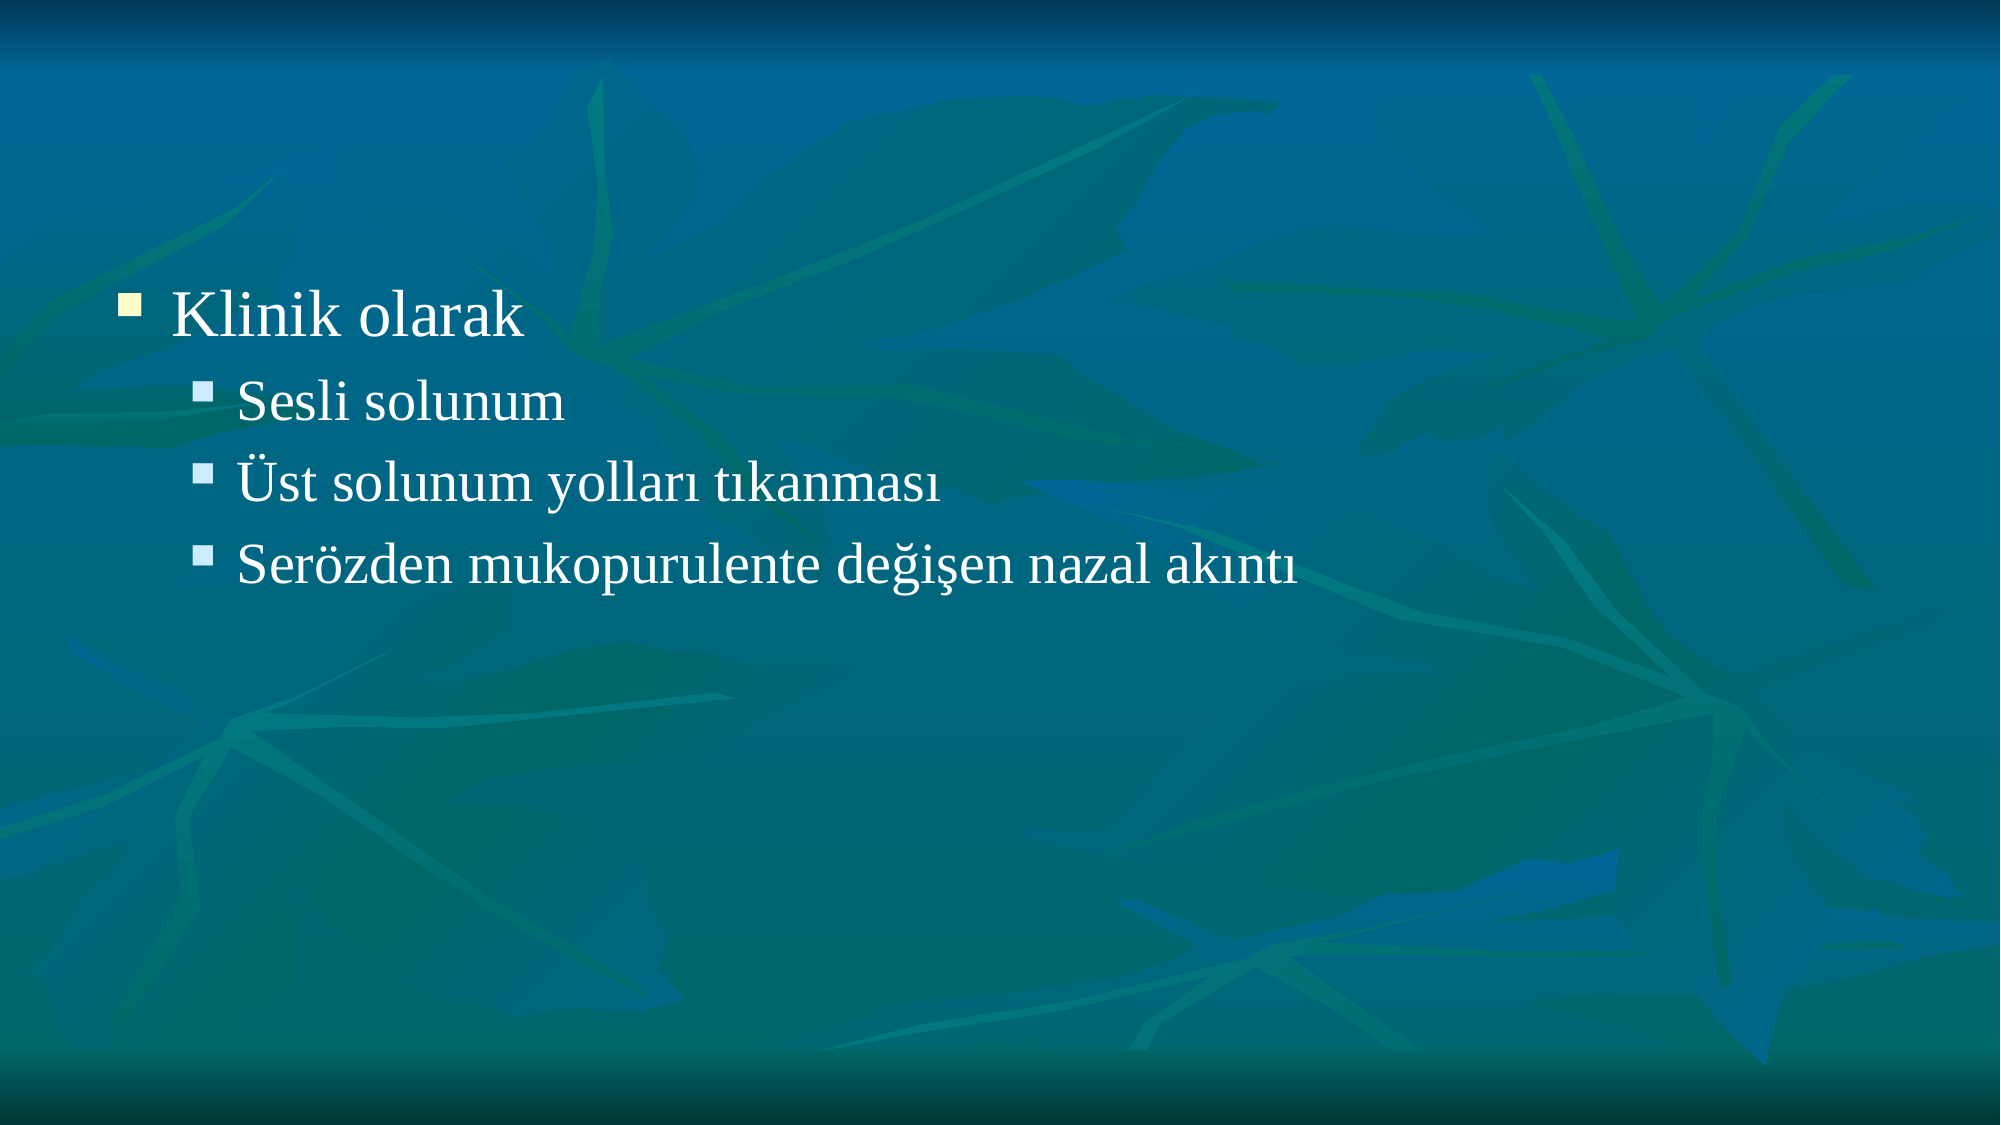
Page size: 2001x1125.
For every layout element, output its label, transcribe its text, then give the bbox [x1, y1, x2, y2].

list Klinik olarak Sesli solunum Üst solunum yolları tıkanması Serözden mukopurulente değişen nazal akıntı [99, 262, 1901, 1006]
